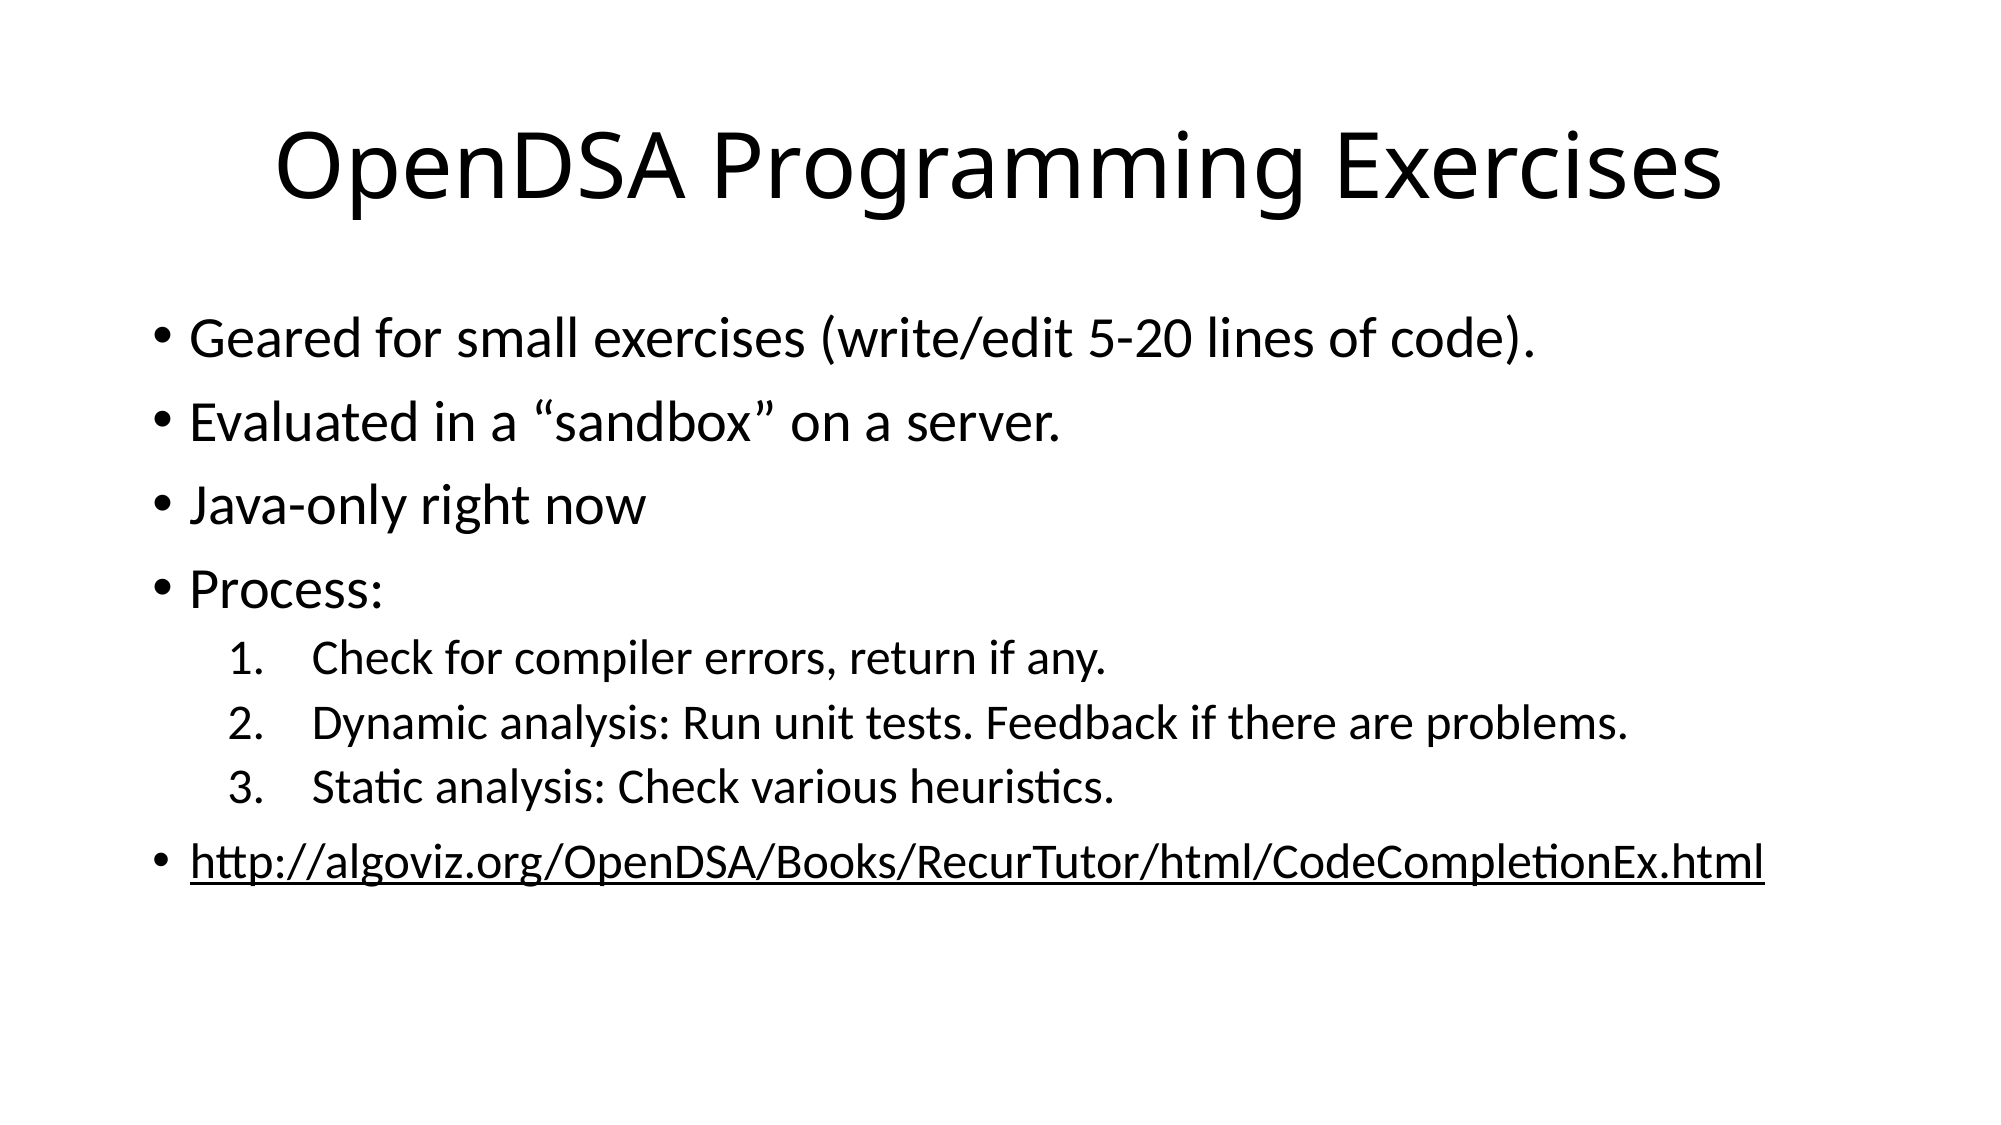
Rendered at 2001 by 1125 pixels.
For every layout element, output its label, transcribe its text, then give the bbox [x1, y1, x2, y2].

list Geared for small exercises (write/edit 5-20 lines of code). Evaluated in a “sandbox” on a server. Java-only right now Process: Check for compiler errors, return if any. Dynamic analysis: Run unit tests. Feedback if there are problems. Static analysis: Check various heuristics. http://algoviz.org/OpenDSA/Books/RecurTutor/html/CodeCompletionEx.html [137, 299, 1863, 1014]
title OpenDSA Programming Exercises [137, 59, 1863, 278]
